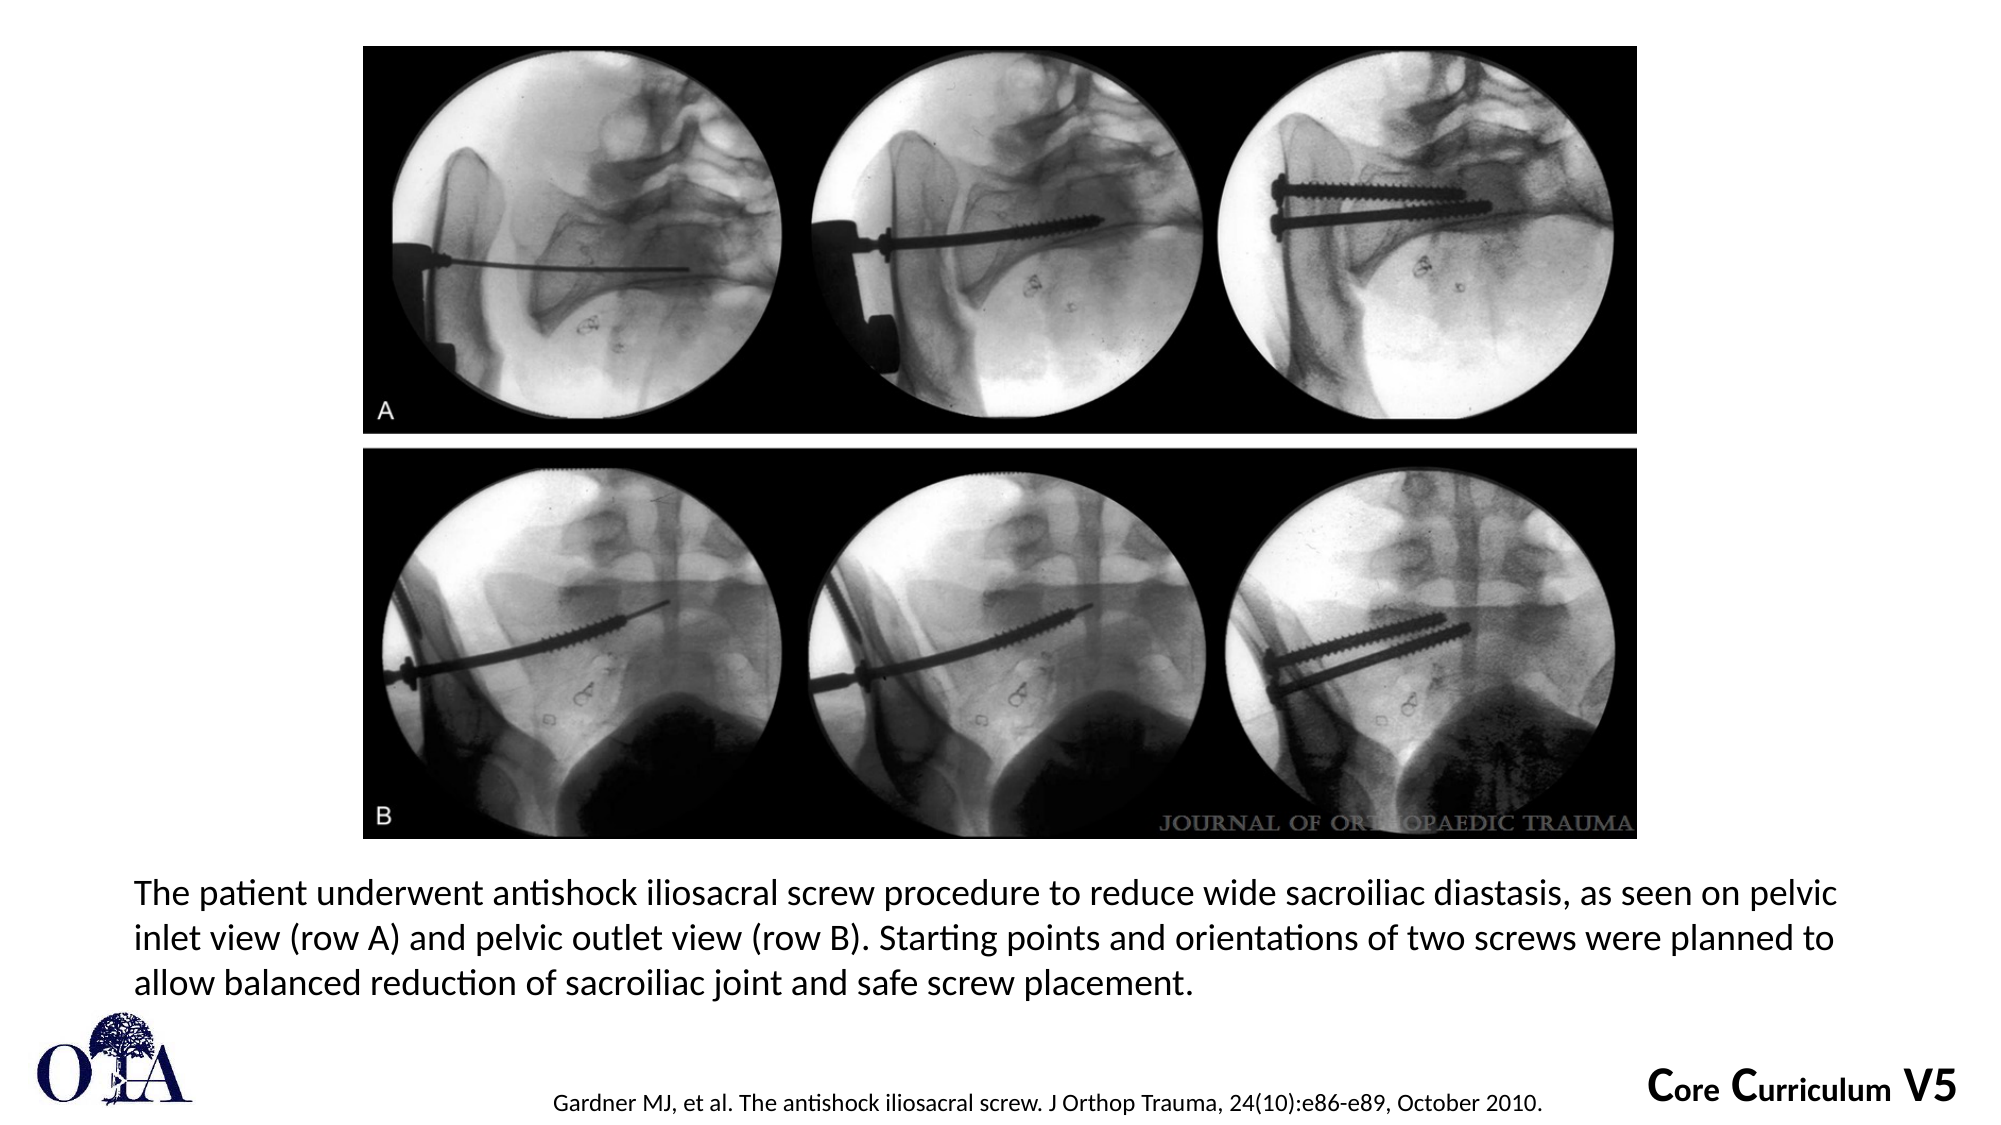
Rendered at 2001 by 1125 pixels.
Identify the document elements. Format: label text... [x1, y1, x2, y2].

picture [363, 46, 1637, 839]
text_box The patient underwent antishock iliosacral screw procedure to reduce wide sacroiliac diastasis, as seen on pelvic inlet view (row A) and pelvic outlet view (row B). Starting points and orientations of two screws were planned to allow balanced reduction of sacroiliac joint and safe screw placement. [118, 860, 1881, 1011]
text_box Gardner MJ, et al. The antishock iliosacral screw. J Orthop Trauma, 24(10):e86-e89, October 2010. [353, 1079, 1746, 1125]
picture [28, 1010, 200, 1108]
